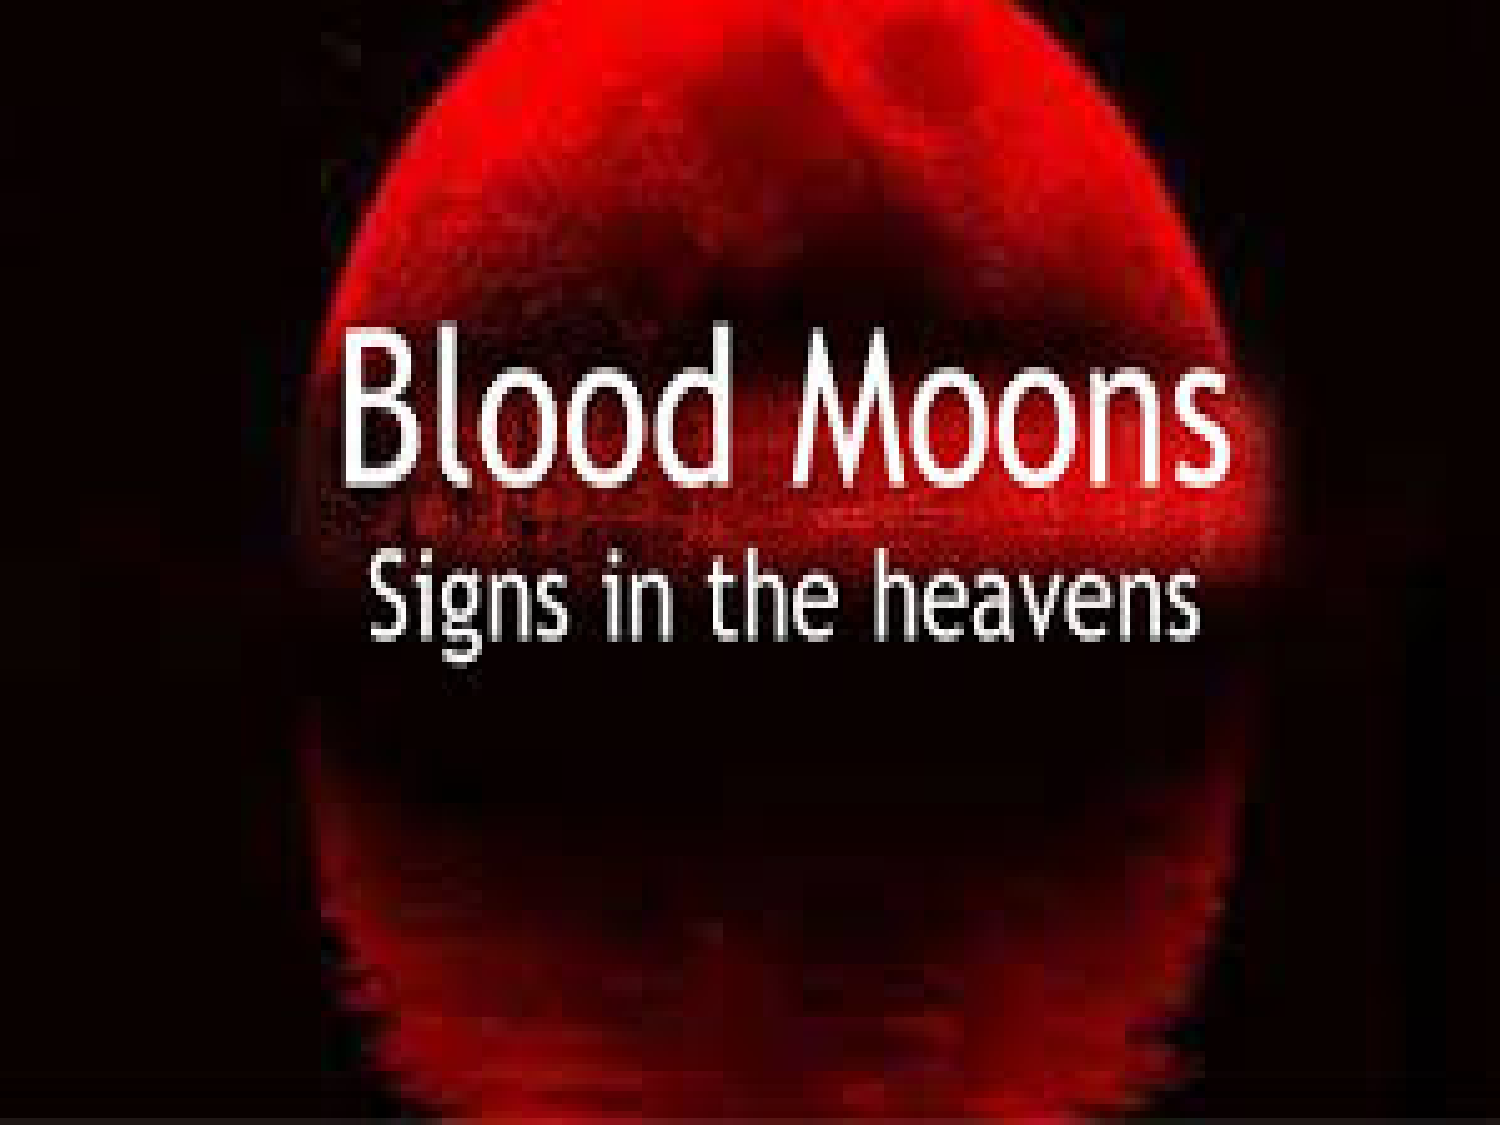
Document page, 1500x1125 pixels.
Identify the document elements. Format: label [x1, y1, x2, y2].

list [0, 0, 1500, 1125]
